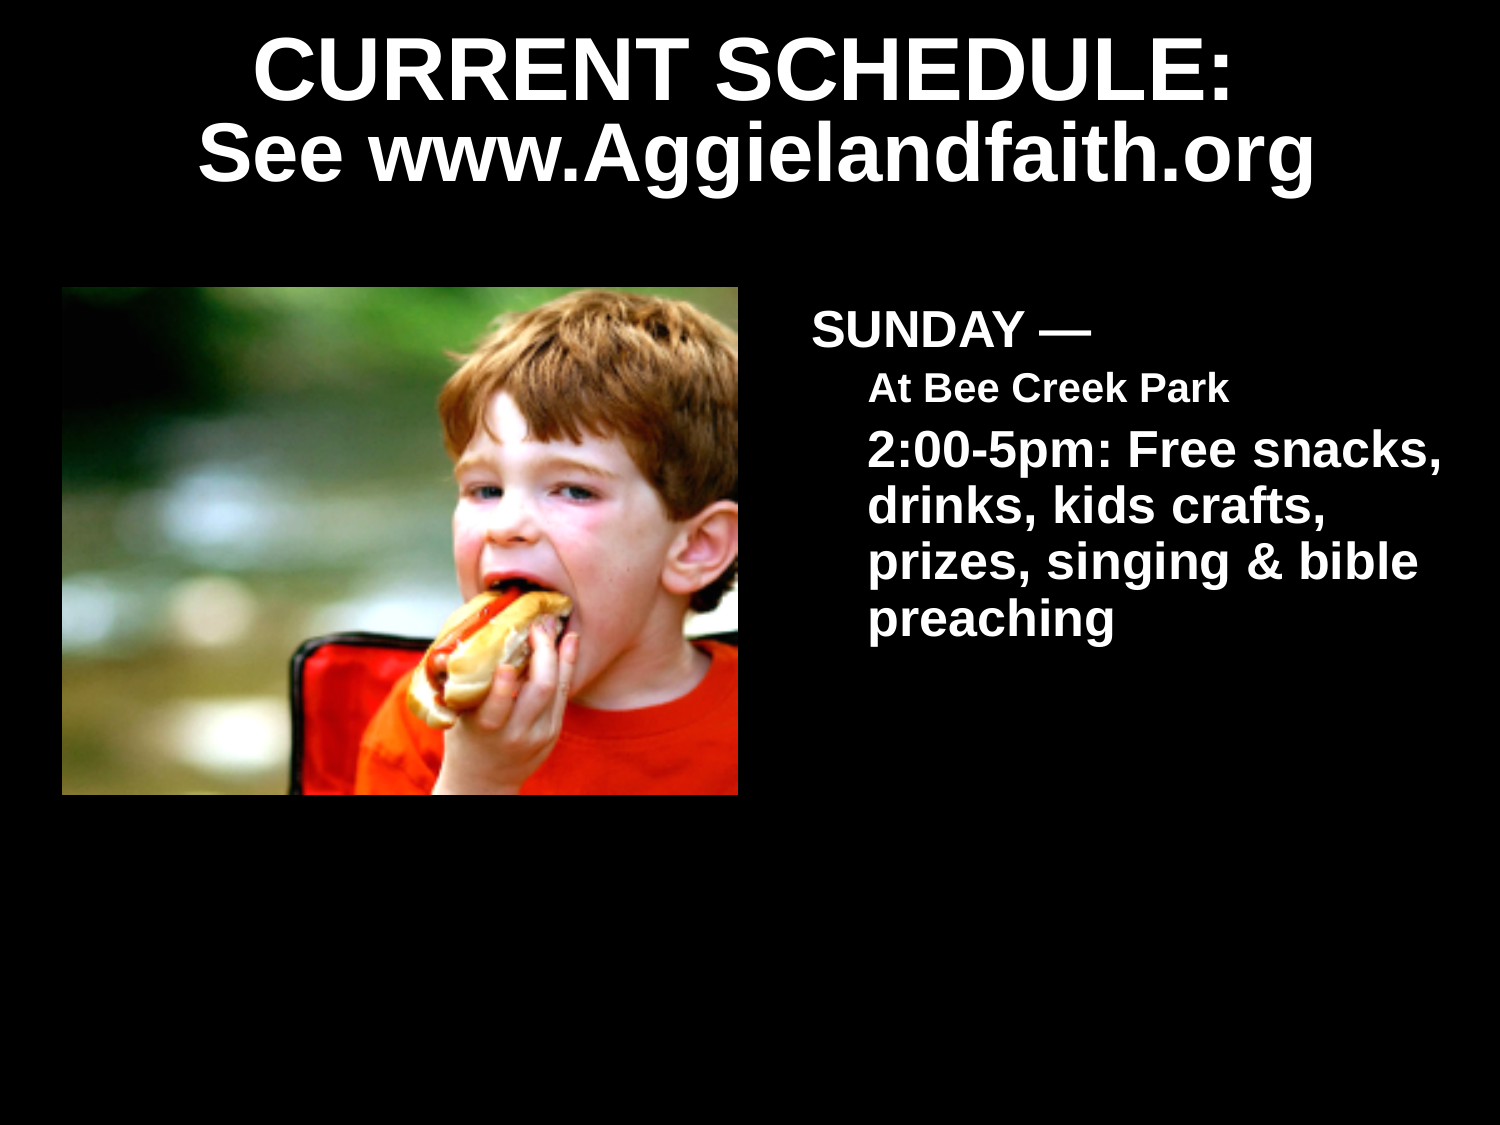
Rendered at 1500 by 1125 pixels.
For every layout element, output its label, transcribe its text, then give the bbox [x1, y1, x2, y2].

title CURRENT SCHEDULE: See www.Aggielandfaith.org [0, 75, 1500, 213]
list SUNDAY — At Bee Creek Park 2:00-5pm: Free snacks, drinks, kids crafts, prizes, singing & bible preaching [781, 287, 1500, 1025]
picture [62, 287, 738, 795]
